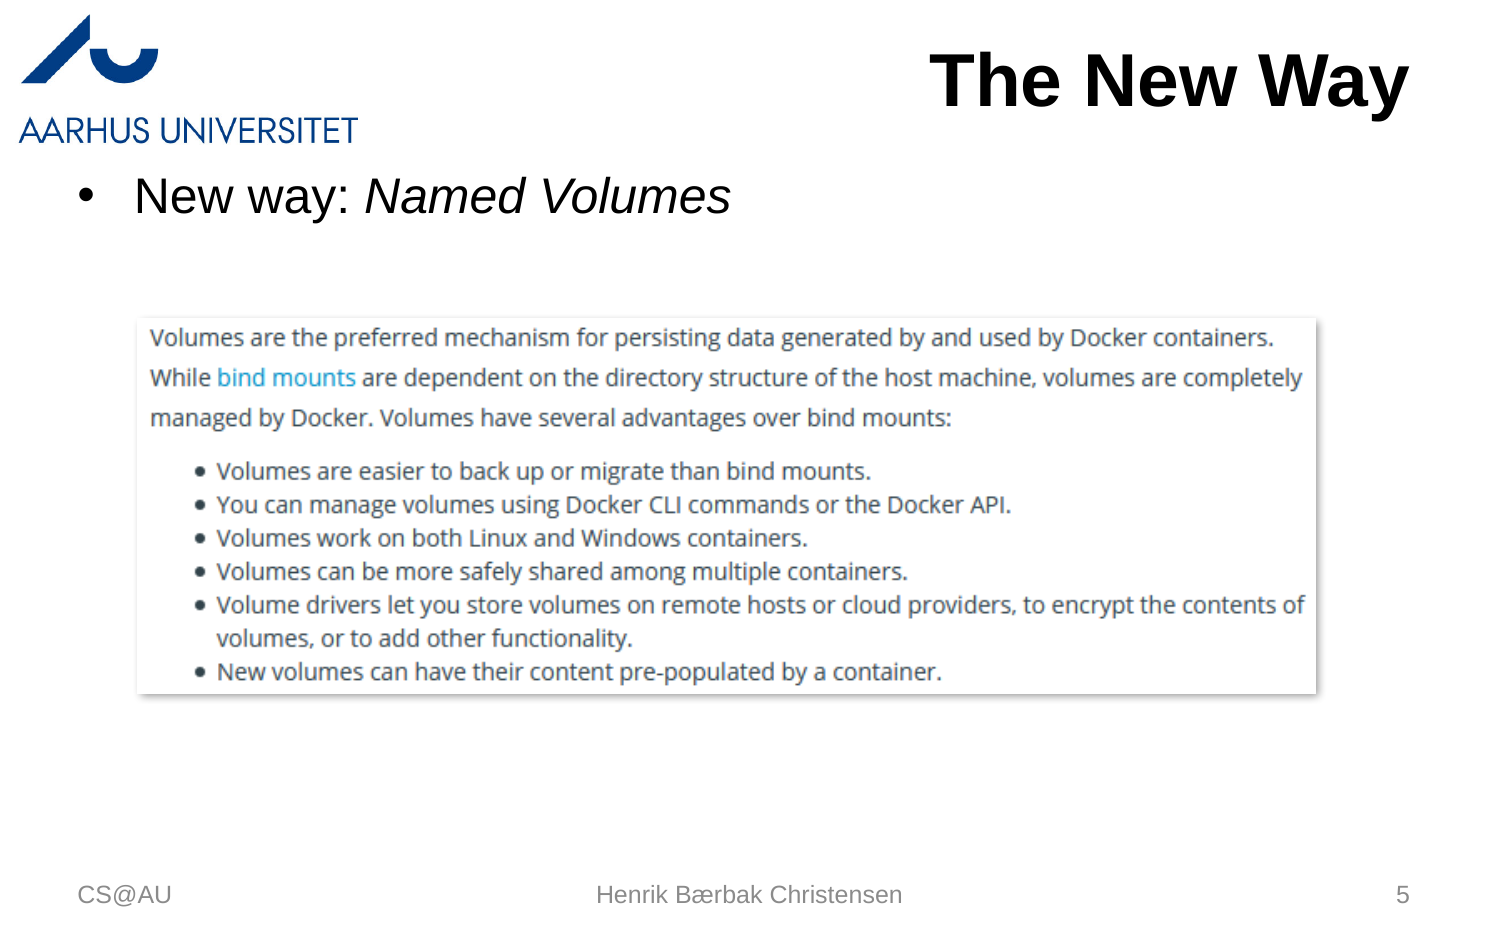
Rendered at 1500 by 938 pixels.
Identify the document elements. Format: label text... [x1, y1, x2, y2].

slide_number 5 [1074, 868, 1425, 919]
title The New Way [75, 27, 1425, 125]
slide_number CS@AU [62, 868, 413, 919]
picture [14, 9, 358, 146]
list New way: Named Volumes [62, 156, 1425, 865]
footer Henrik Bærbak Christensen [512, 868, 988, 919]
picture [137, 318, 1317, 694]
